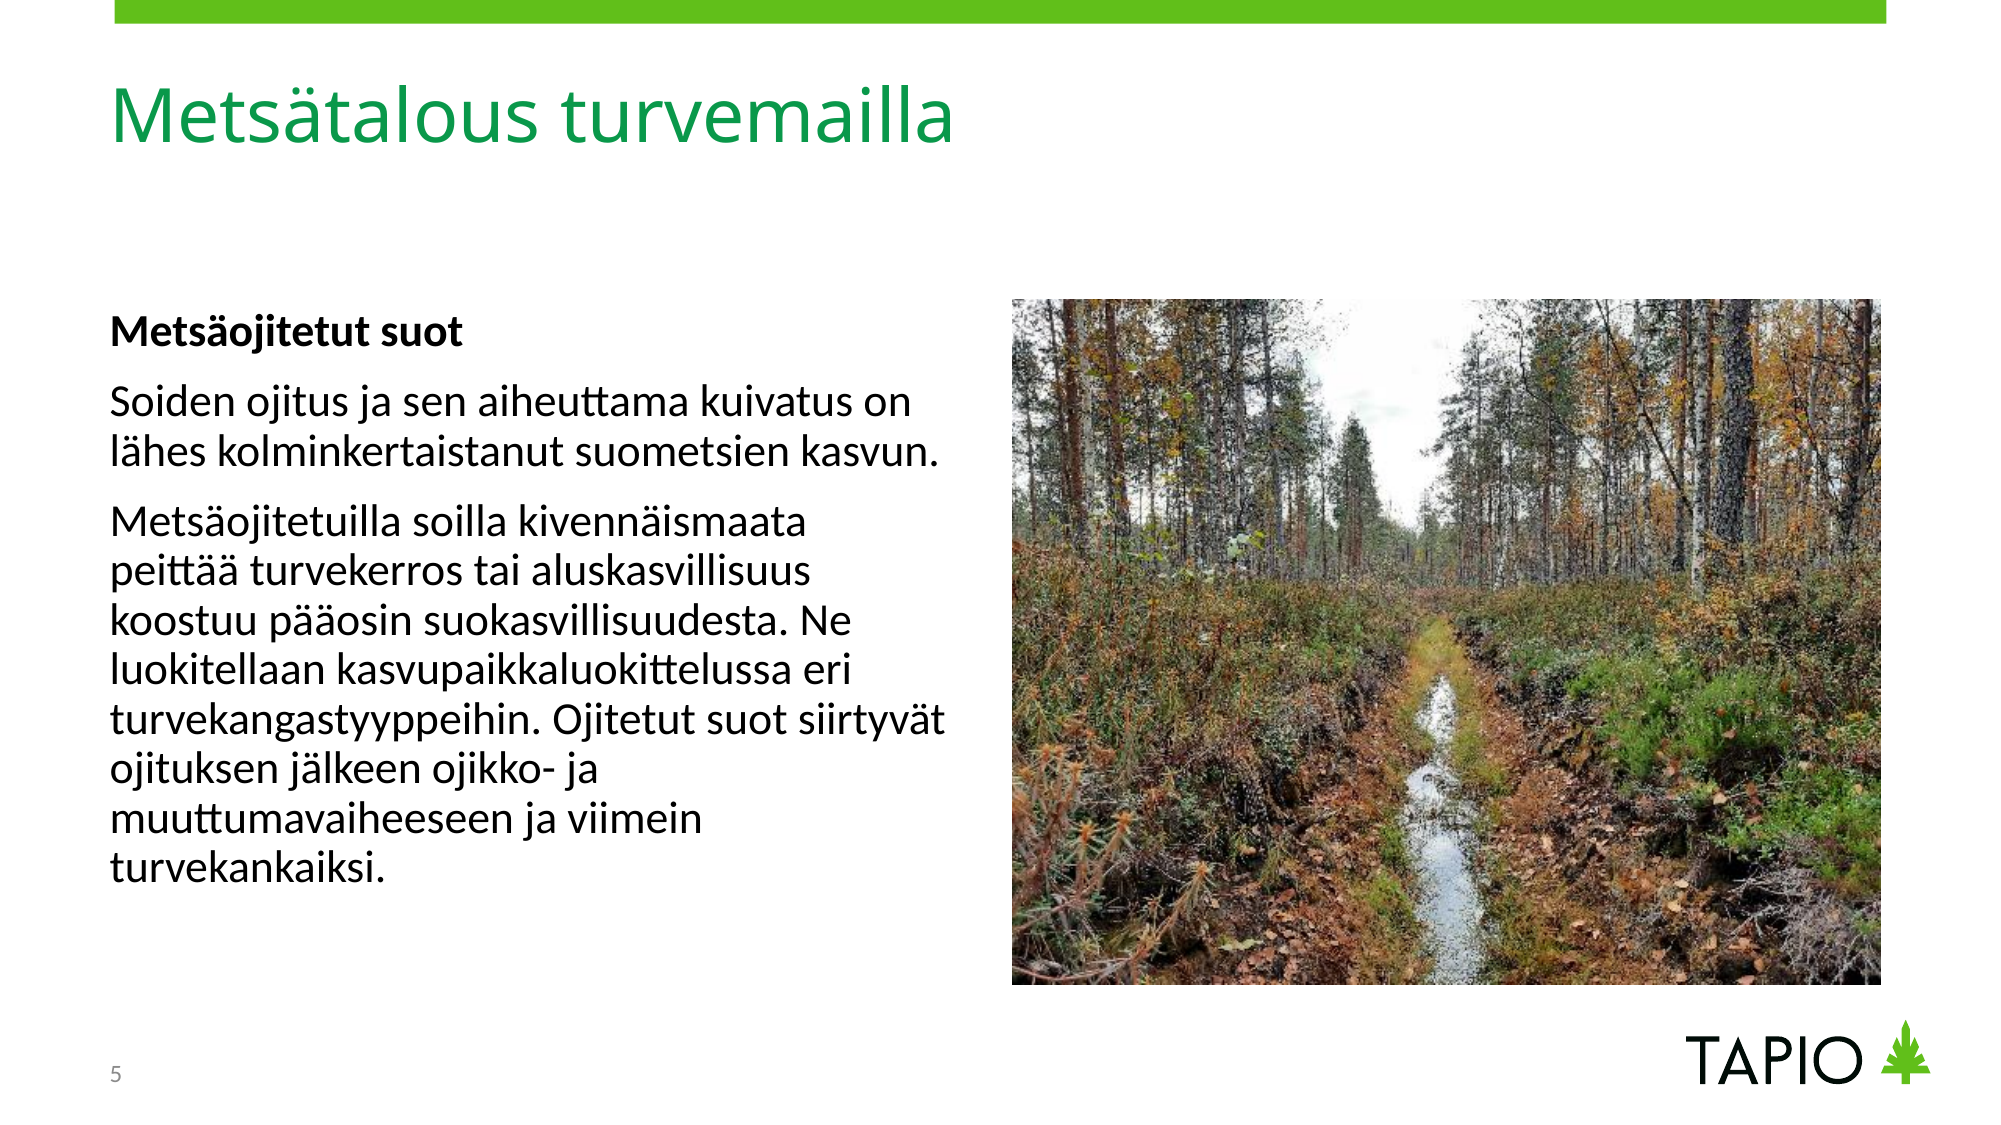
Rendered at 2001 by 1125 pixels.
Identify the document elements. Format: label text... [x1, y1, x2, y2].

picture [1012, 299, 1881, 985]
list Metsäojitetut suot Soiden ojitus ja sen aiheuttama kuivatus on lähes kolminkertaistanut suometsien kasvun. Metsäojitetuilla soilla kivennäismaata peittää turvekerros tai aluskasvillisuus koostuu pääosin suokasvillisuudesta. Ne luokitellaan kasvupaikkaluokittelussa eri turvekangastyyppeihin. Ojitetut suot siirtyvät ojituksen jälkeen ojikko- ja muuttumavaiheeseen ja viimein turvekankaiksi. [94, 299, 963, 985]
slide_number 5 [94, 1042, 226, 1103]
title Metsätalous turvemailla [94, 59, 1884, 261]
